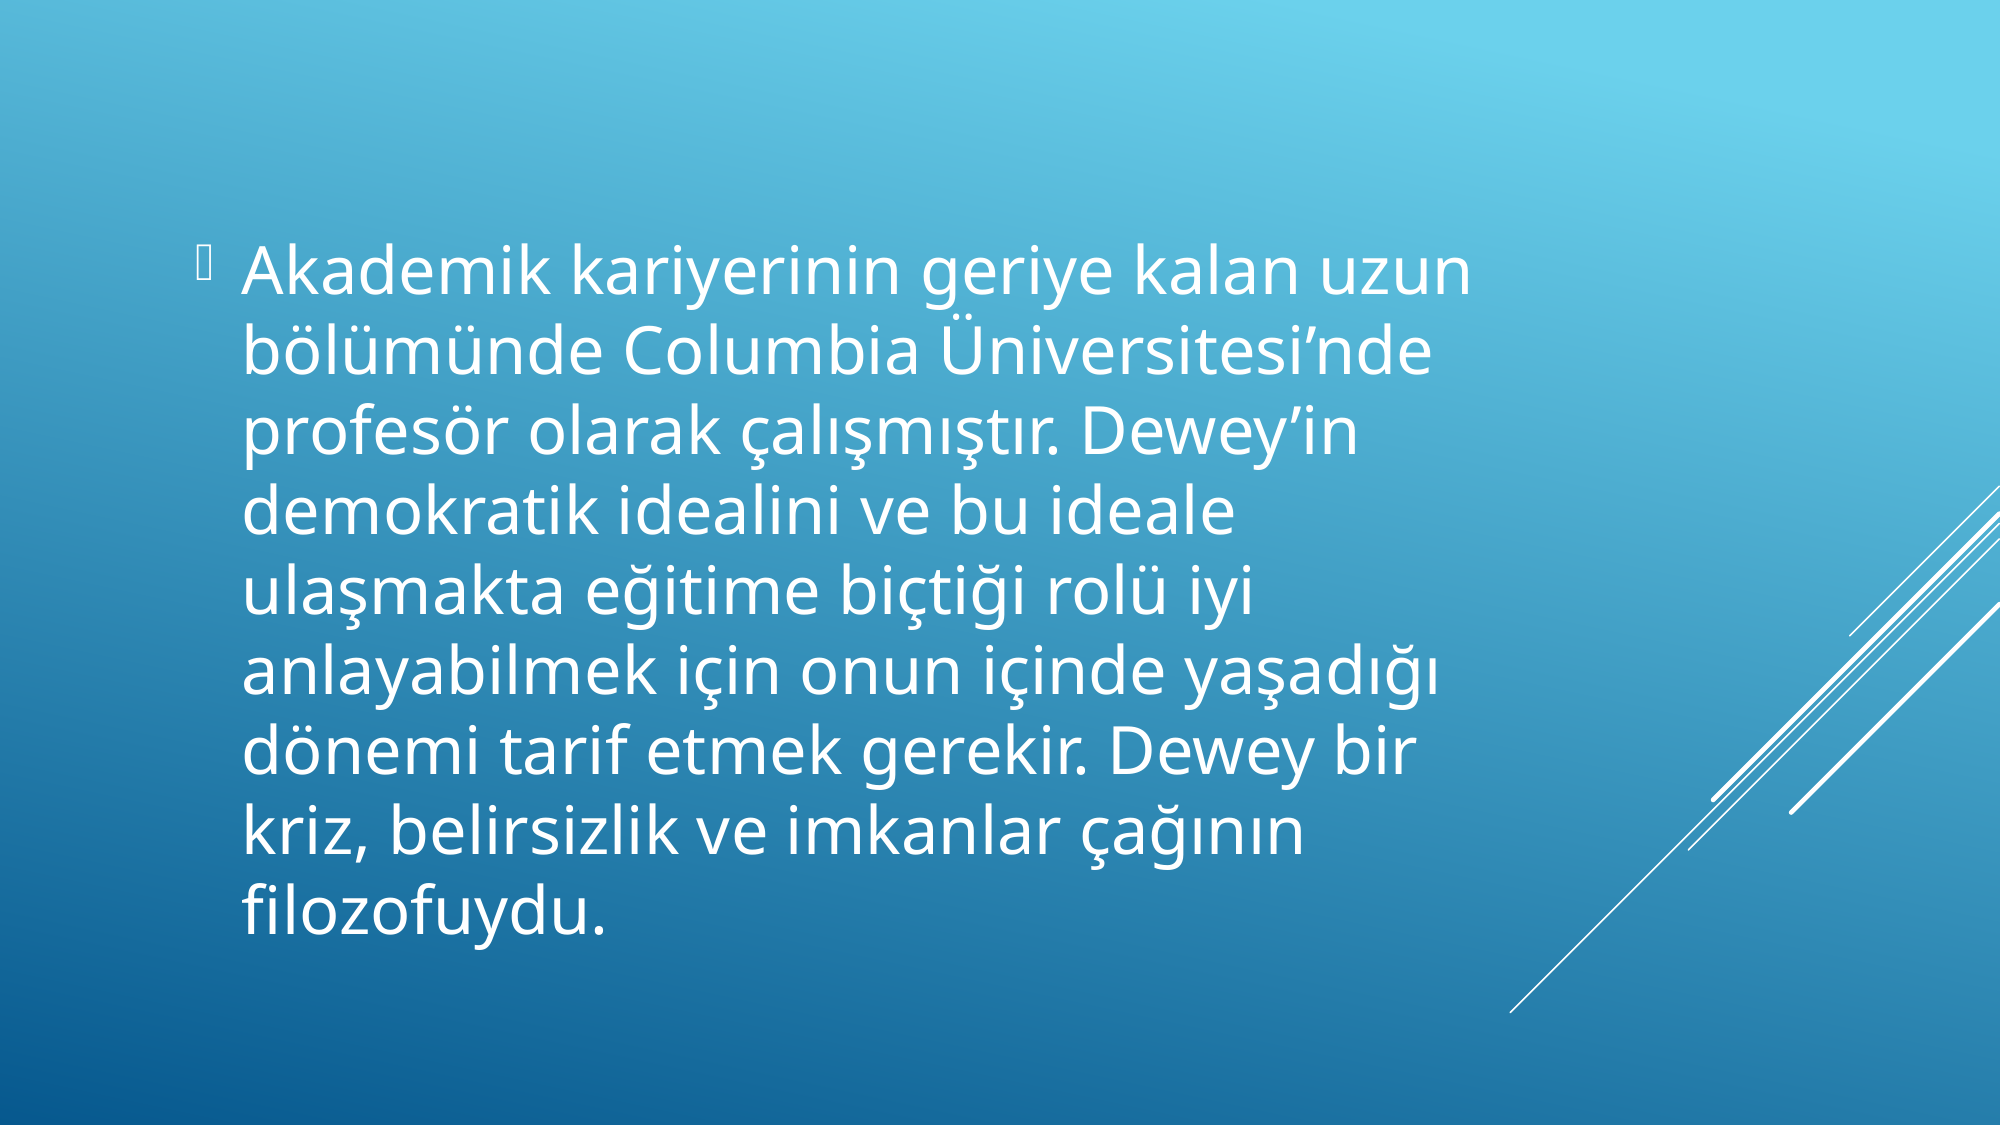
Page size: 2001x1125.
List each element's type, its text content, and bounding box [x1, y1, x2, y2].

list Akademik kariyerinin geriye kalan uzun bölümünde Columbia Üniversitesi’nde profesör olarak çalışmıştır. Dewey’in demokratik idealini ve bu ideale ulaşmakta eğitime biçtiği rolü iyi anlayabilmek için onun içinde yaşadığı dönemi tarif etmek gerekir. Dewey bir kriz, belirsizlik ve imkanlar çağının filozofuydu. [180, 291, 1580, 885]
